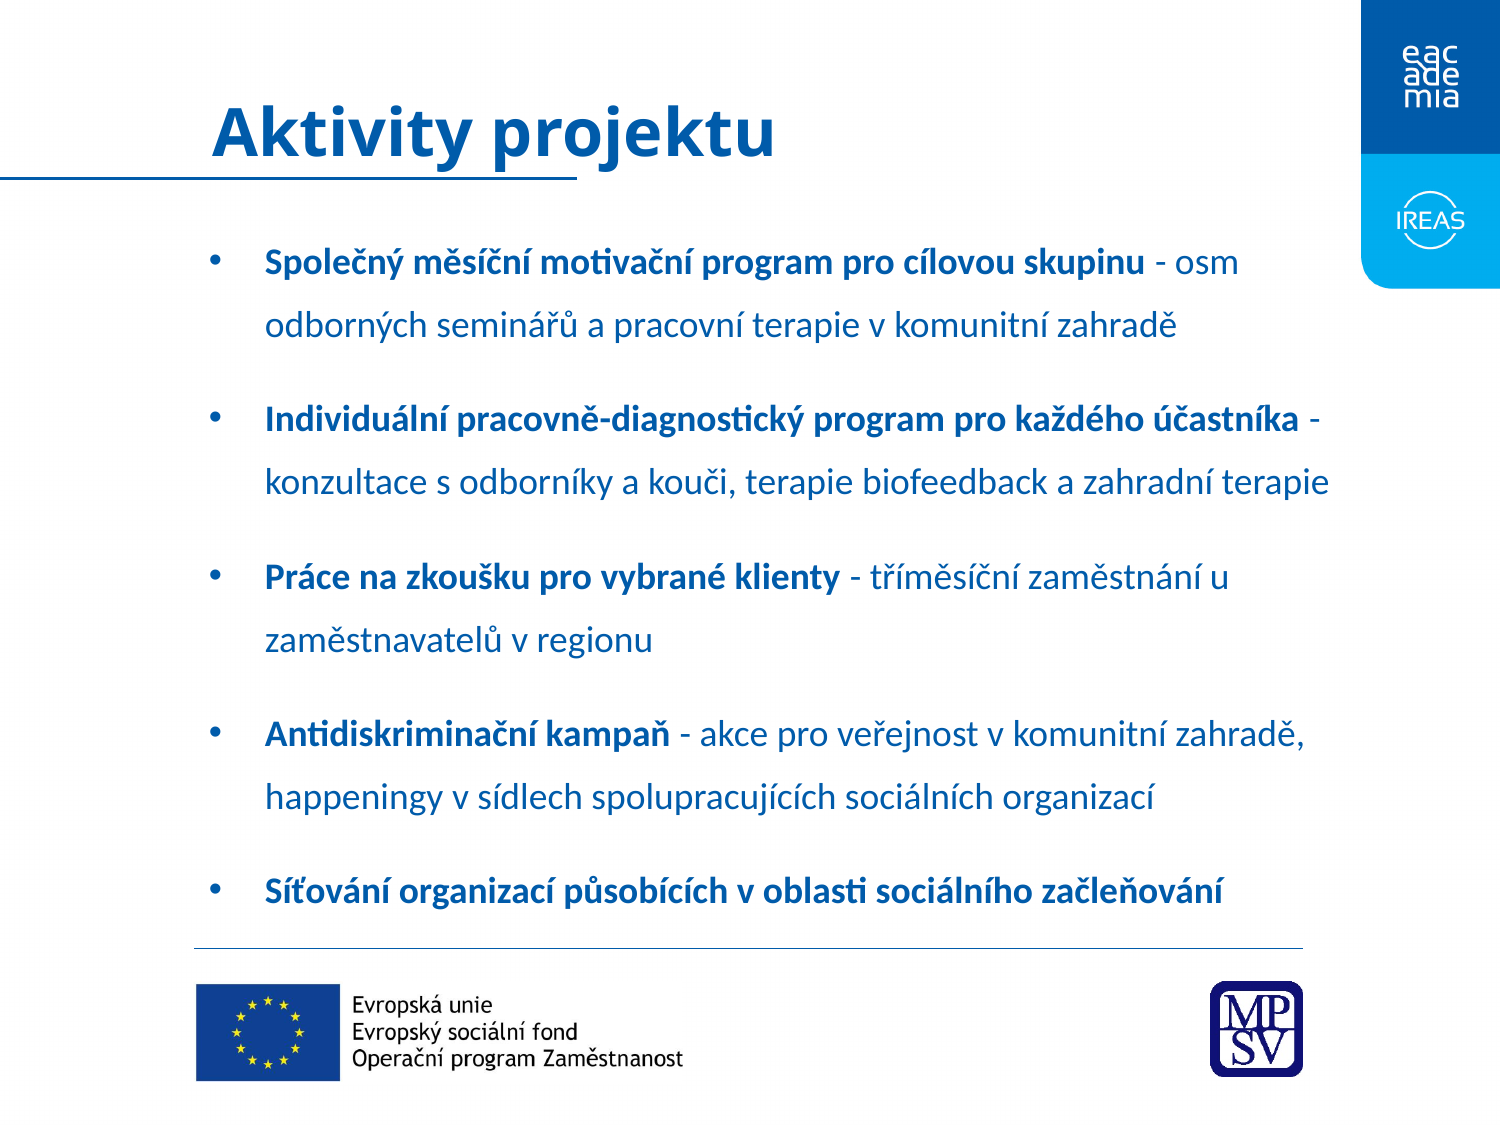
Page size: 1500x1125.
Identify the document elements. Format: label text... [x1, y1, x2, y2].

title Aktivity projektu [197, 48, 1303, 179]
picture [0, 0, 1500, 1125]
picture [1405, 212, 1416, 228]
picture [1441, 216, 1447, 224]
picture [1420, 212, 1431, 228]
subtitle Společný měsíční motivační program pro cílovou skupinu - osm odborných seminářů a pracovní terapie v komunitní zahradě Individuální pracovně-diagnostický program pro každého účastníka - konzultace s odborníky a kouči, terapie biofeedback a zahradní terapie Práce na zkoušku pro vybrané klienty - tříměsíční zaměstnání u zaměstnavatelů v regionu Antidiskriminační kampaň - akce pro veřejnost v komunitní zahradě, happeningy v sídlech spolupracujících sociálních organizací Síťování organizací působících v oblasti sociálního začleňování [193, 211, 1350, 922]
